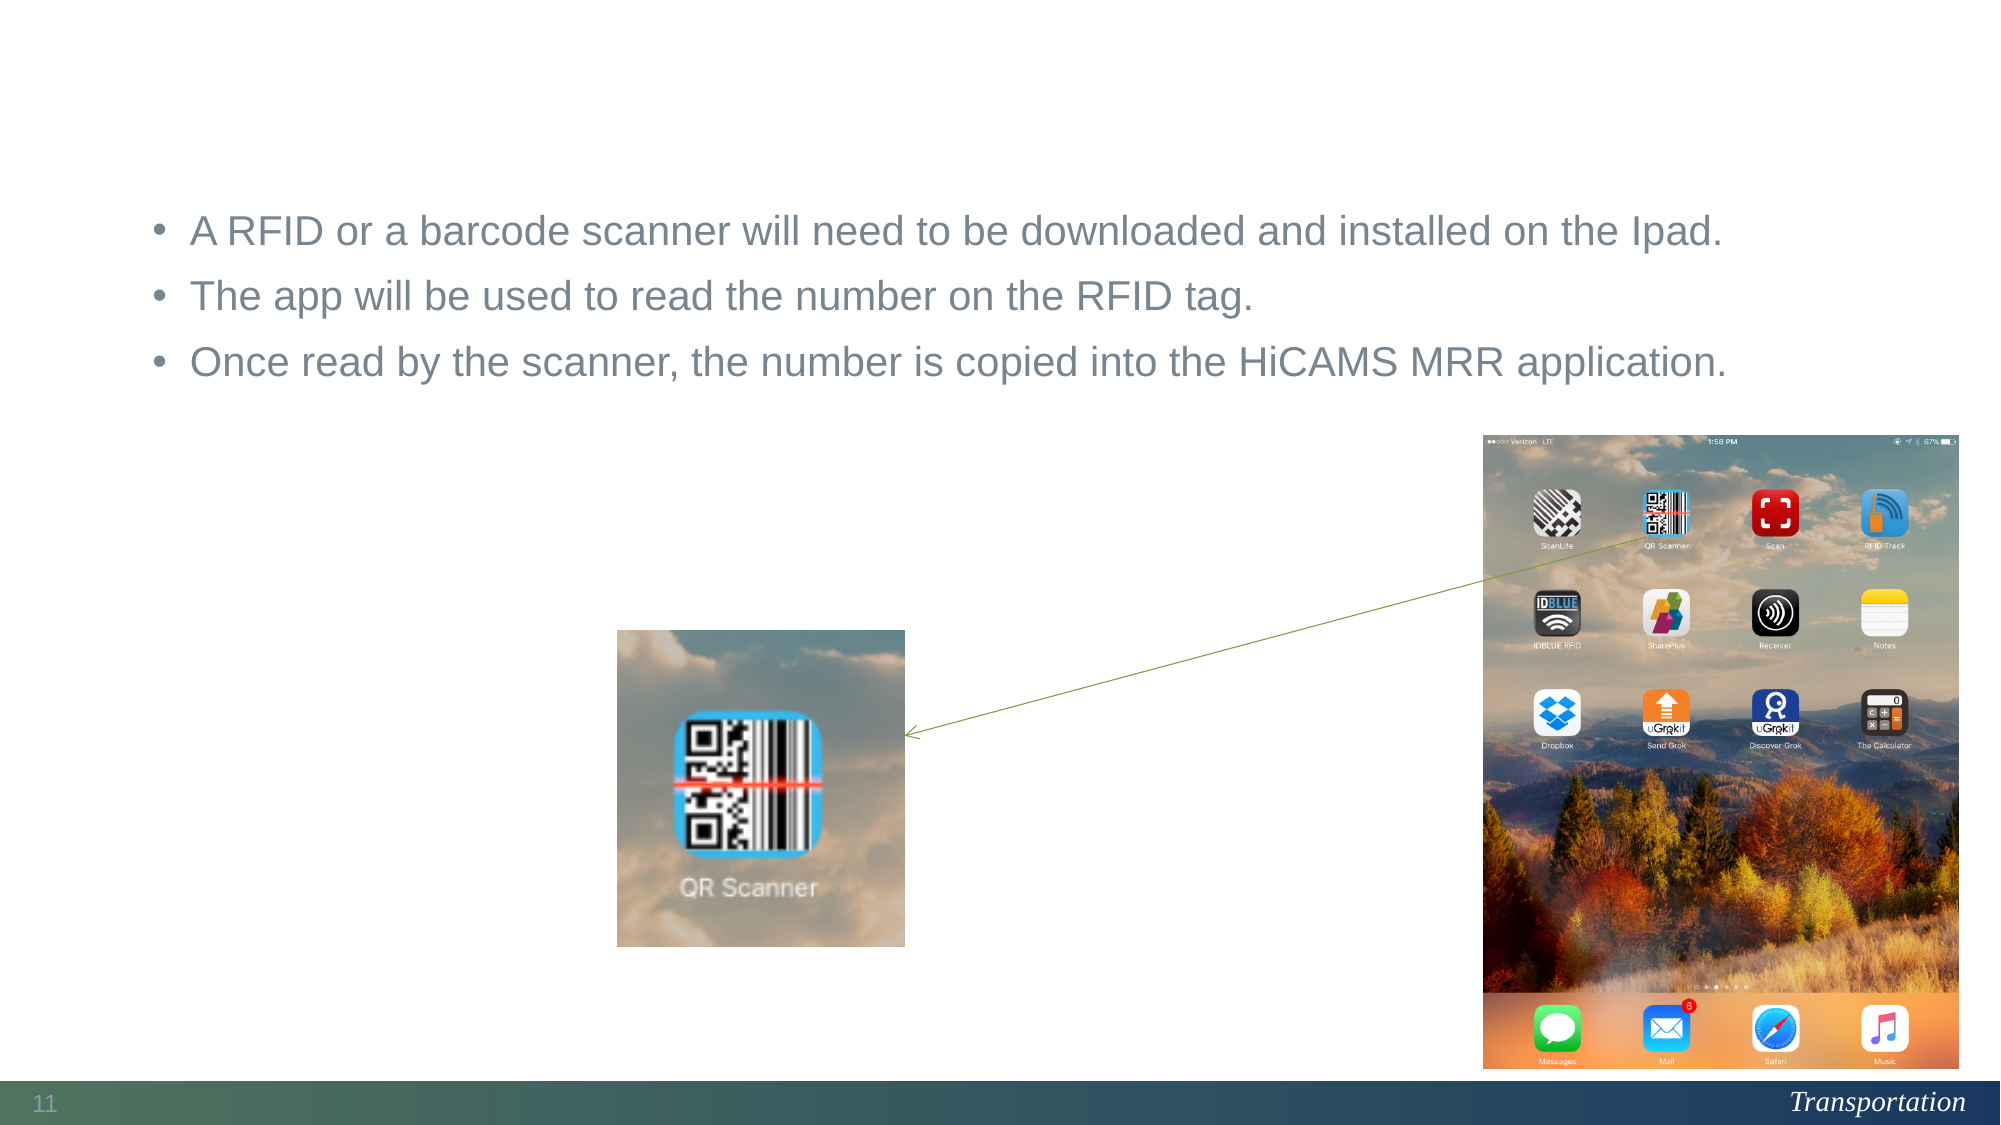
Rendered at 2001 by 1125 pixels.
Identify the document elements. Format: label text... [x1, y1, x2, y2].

slide_number 11 [17, 1091, 468, 1114]
picture [1483, 435, 1959, 1069]
list A RFID or a barcode scanner will need to be downloaded and installed on the Ipad. The app will be used to read the number on the RFID tag. Once read by the scanner, the number is copied into the HiCAMS MRR application. [137, 201, 1863, 1025]
picture [617, 630, 905, 947]
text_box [904, 537, 1646, 736]
